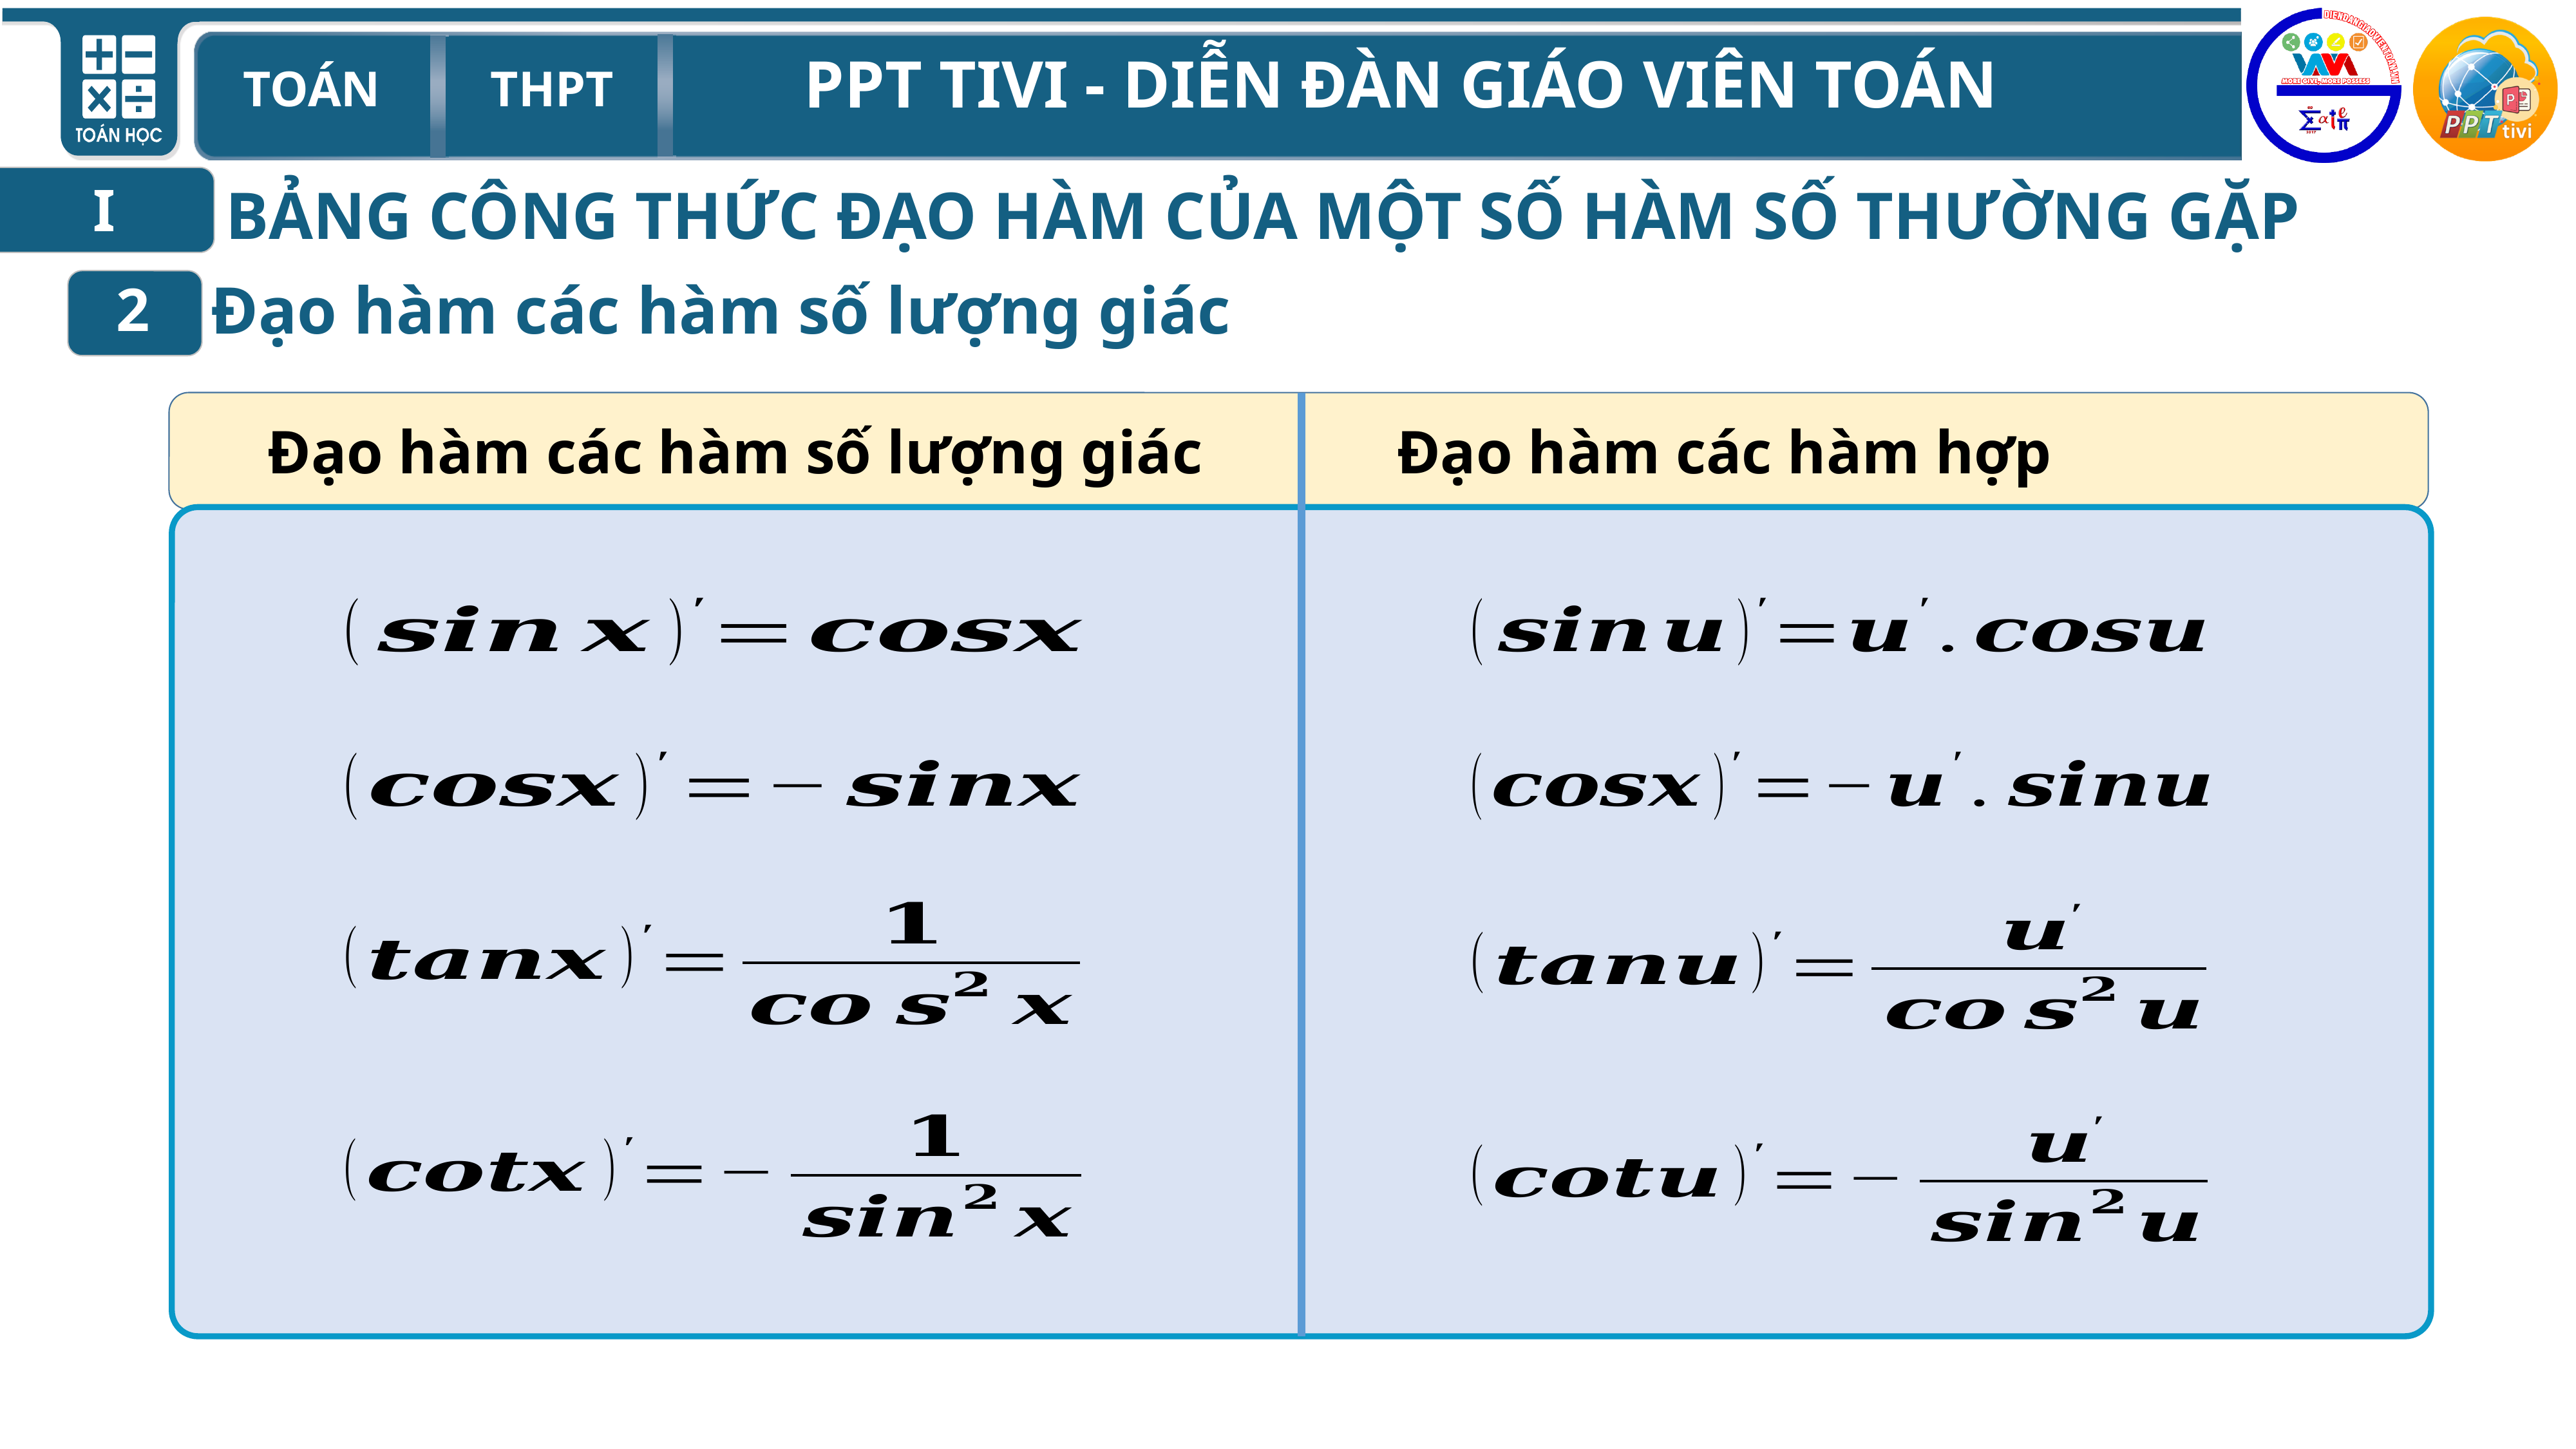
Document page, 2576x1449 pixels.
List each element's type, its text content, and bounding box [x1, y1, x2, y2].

text_box Đạo hàm các hàm số lượng giác [188, 410, 1283, 490]
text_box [0, 167, 2506, 258]
text_box [171, 506, 2432, 1337]
picture [2246, 8, 2401, 163]
picture [2412, 16, 2558, 162]
text_box [168, 392, 2429, 510]
picture [2, 22, 2242, 160]
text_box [68, 264, 1492, 356]
